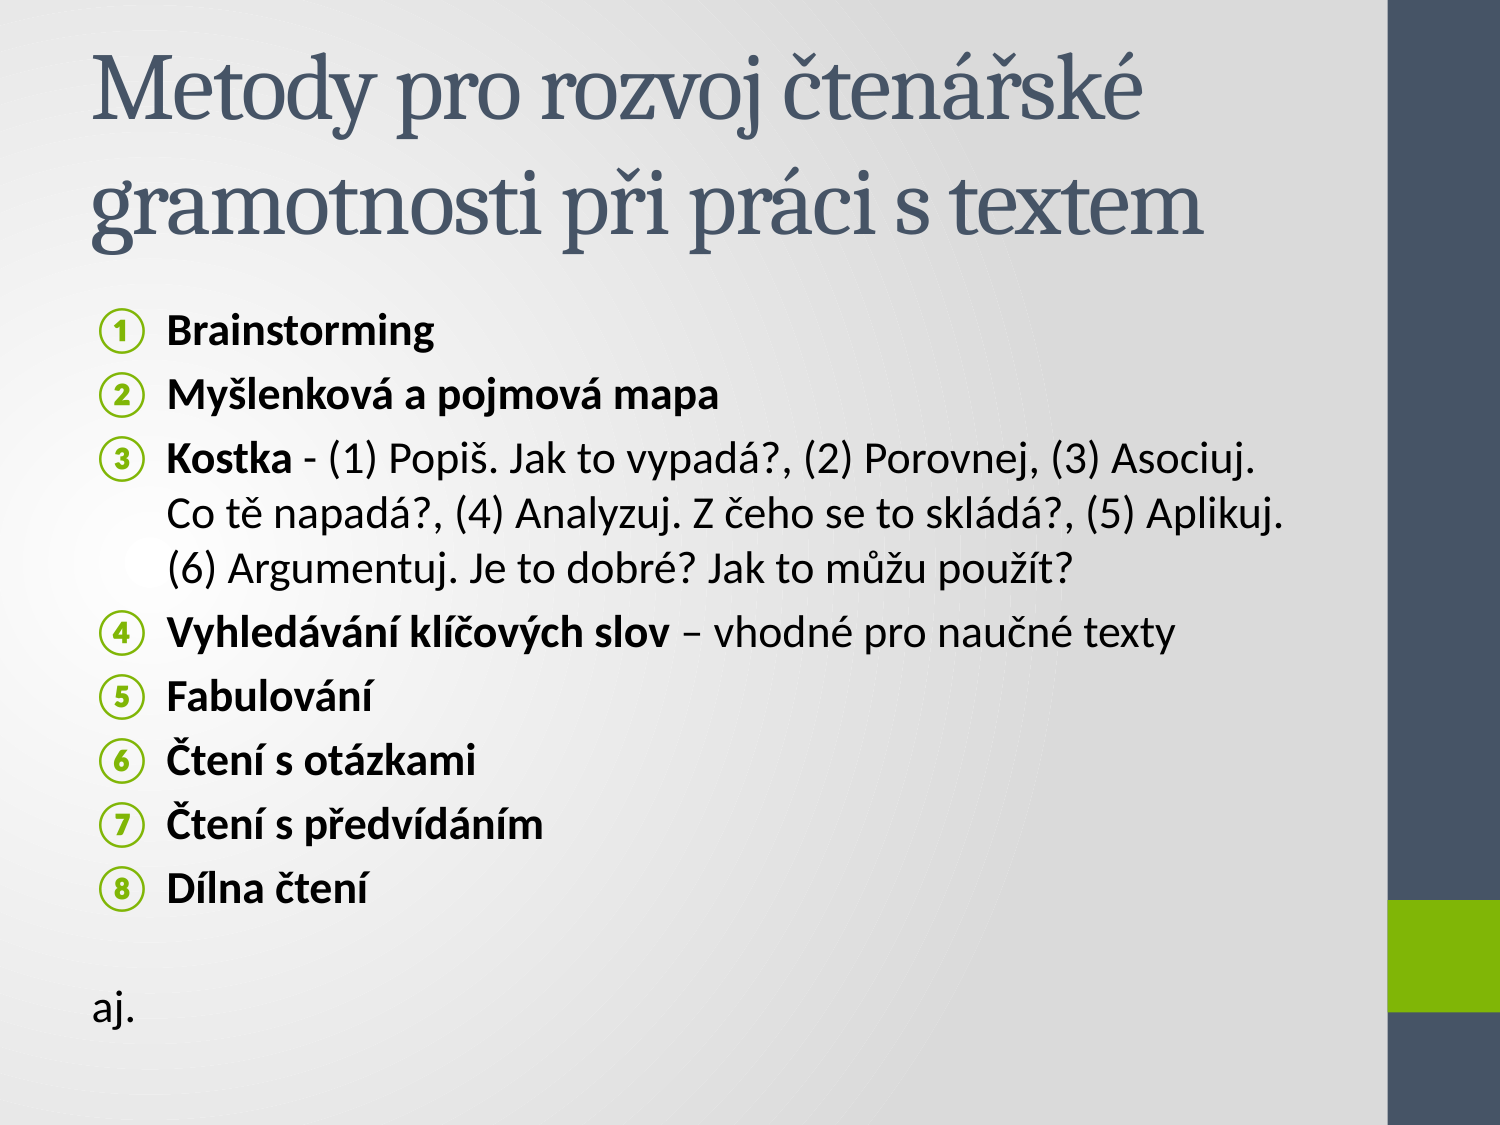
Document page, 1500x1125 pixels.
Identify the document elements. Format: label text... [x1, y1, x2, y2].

list Brainstorming Myšlenková a pojmová mapa Kostka - (1) Popiš. Jak to vypadá?, (2) Porovnej, (3) Asociuj. Co tě napadá?, (4) Analyzuj. Z čeho se to skládá?, (5) Aplikuj. (6) Argumentuj. Je to dobré? Jak to můžu použít? Vyhledávání klíčových slov – vhodné pro naučné texty Fabulování Čtení s otázkami Čtení s předvídáním Dílna čtení aj. [57, 291, 1308, 1080]
title Metody pro rozvoj čtenářské gramotnosti při práci s textem [75, 45, 1325, 233]
